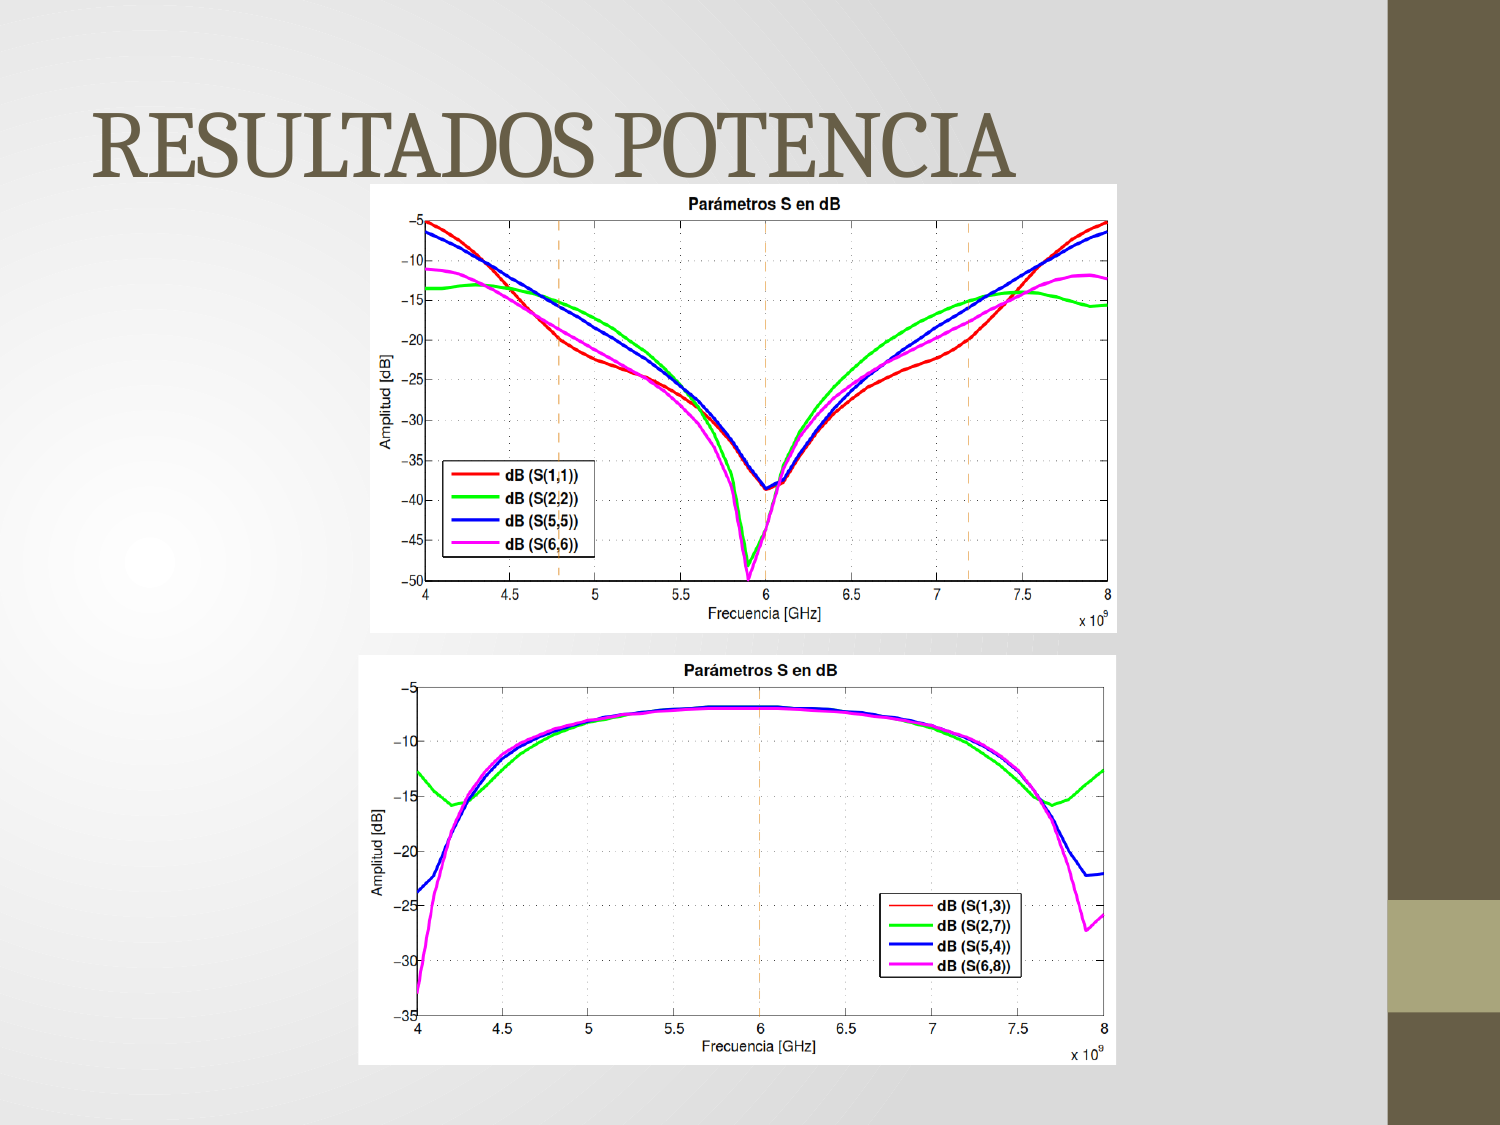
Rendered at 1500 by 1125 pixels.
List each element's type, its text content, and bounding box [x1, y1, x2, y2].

title RESULTADOS POTENCIA [75, 45, 1325, 233]
picture [357, 654, 1117, 1066]
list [369, 183, 1117, 634]
